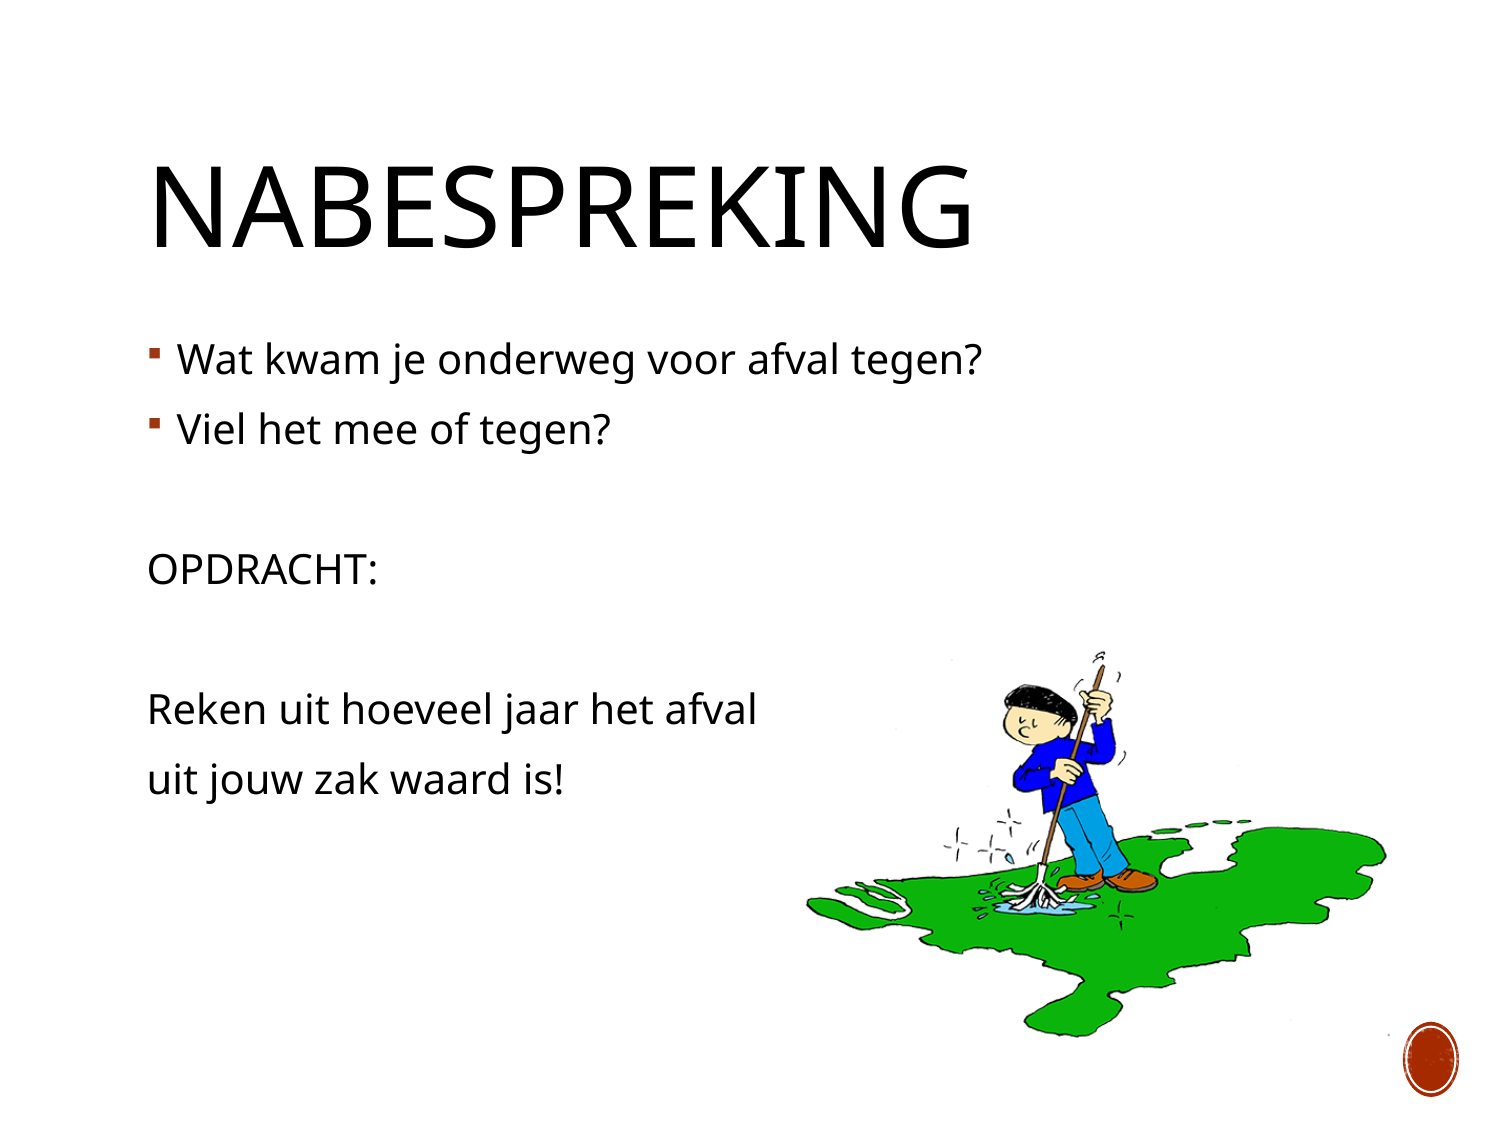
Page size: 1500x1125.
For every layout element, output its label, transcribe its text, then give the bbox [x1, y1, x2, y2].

picture [791, 637, 1392, 1042]
title nabespreking [131, 79, 1370, 330]
list Wat kwam je onderweg voor afval tegen? Viel het mee of tegen? OPDRACHT: Reken uit hoeveel jaar het afval uit jouw zak waard is! [131, 330, 1370, 996]
